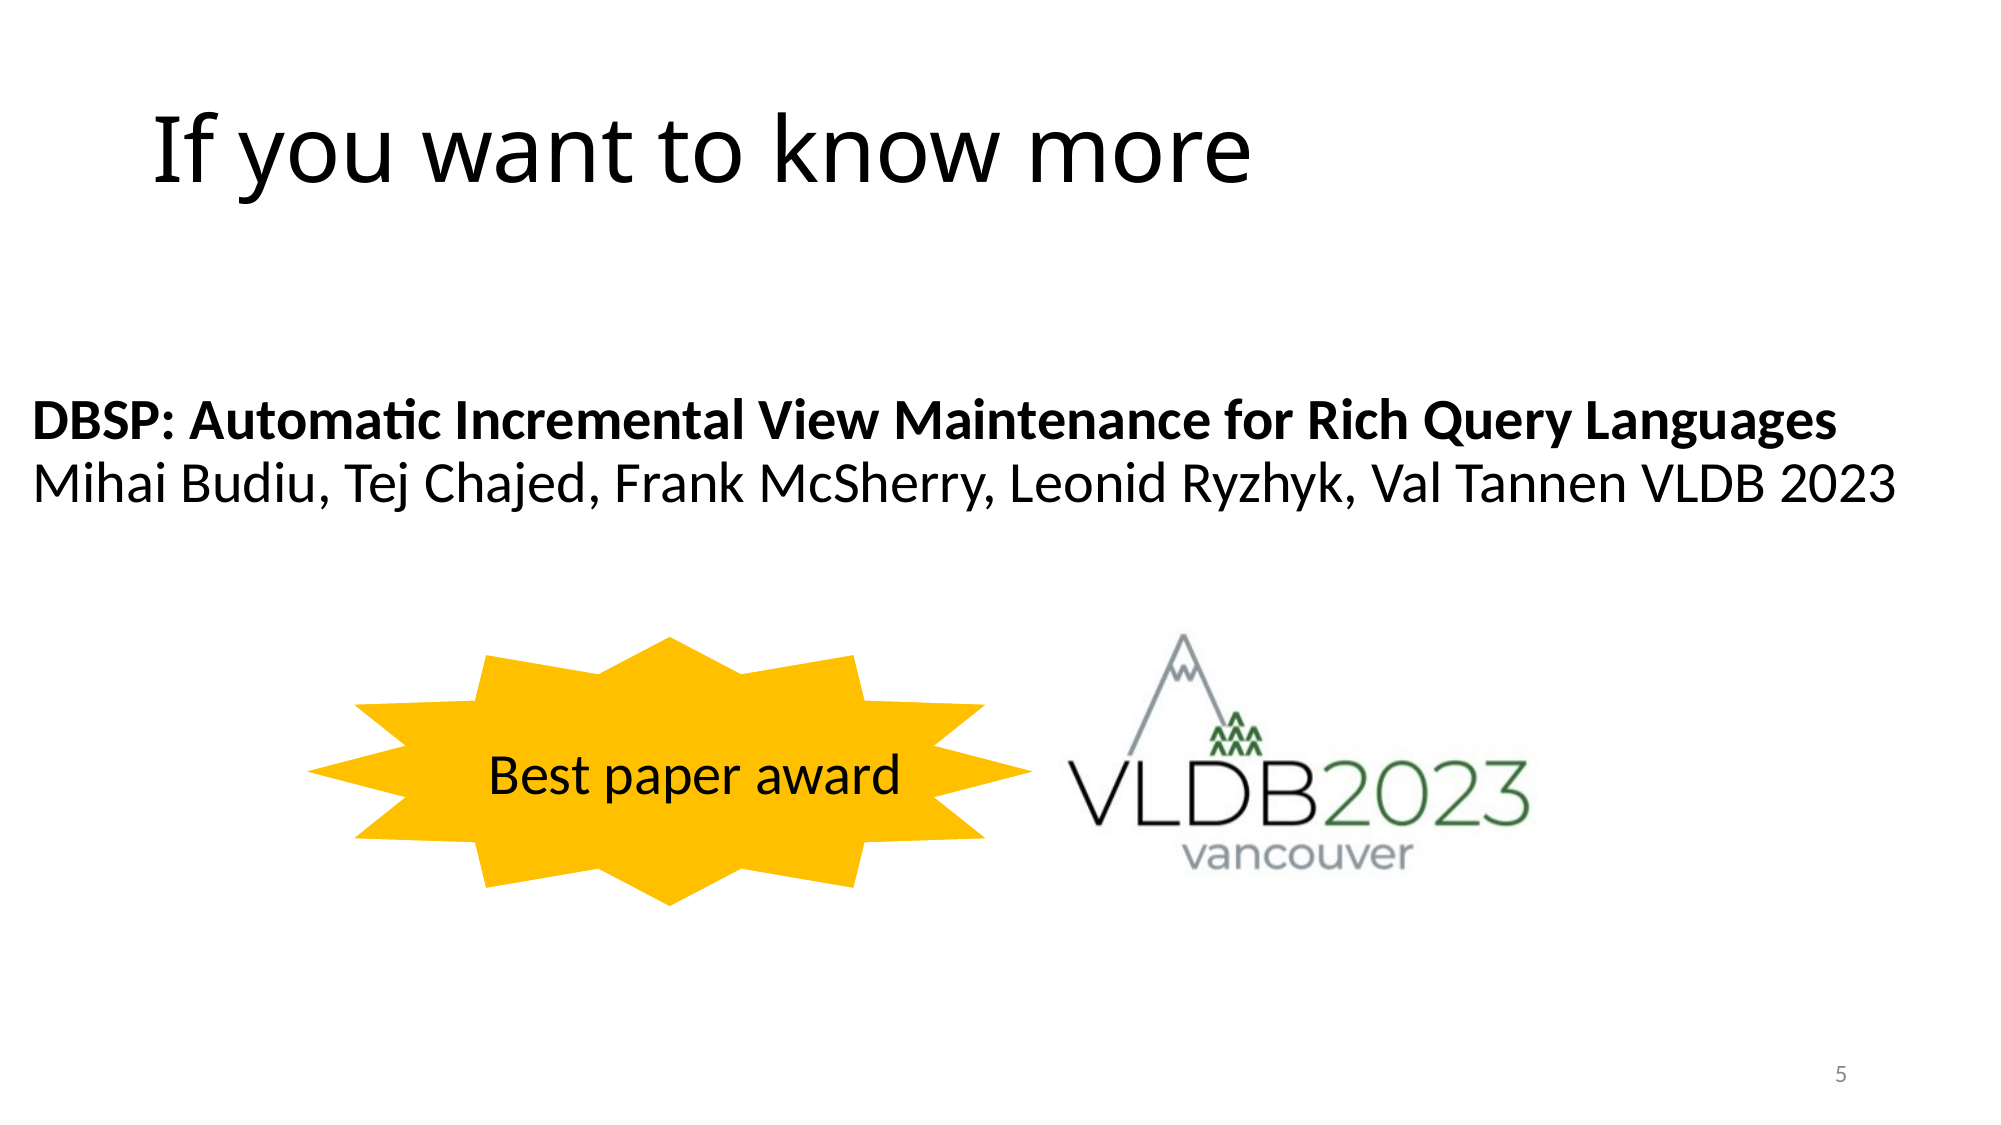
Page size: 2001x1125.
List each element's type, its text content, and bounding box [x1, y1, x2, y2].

text_box Best paper award [299, 633, 1039, 910]
title If you want to know more [137, 59, 1863, 246]
slide_number 5 [1798, 1042, 1863, 1103]
picture [1039, 615, 1558, 909]
list DBSP: Automatic Incremental View Maintenance for Rich Query Languages Mihai Budiu, Tej Chajed, Frank McSherry, Leonid Ryzhyk, Val Tannen VLDB 2023 [17, 381, 1983, 1014]
